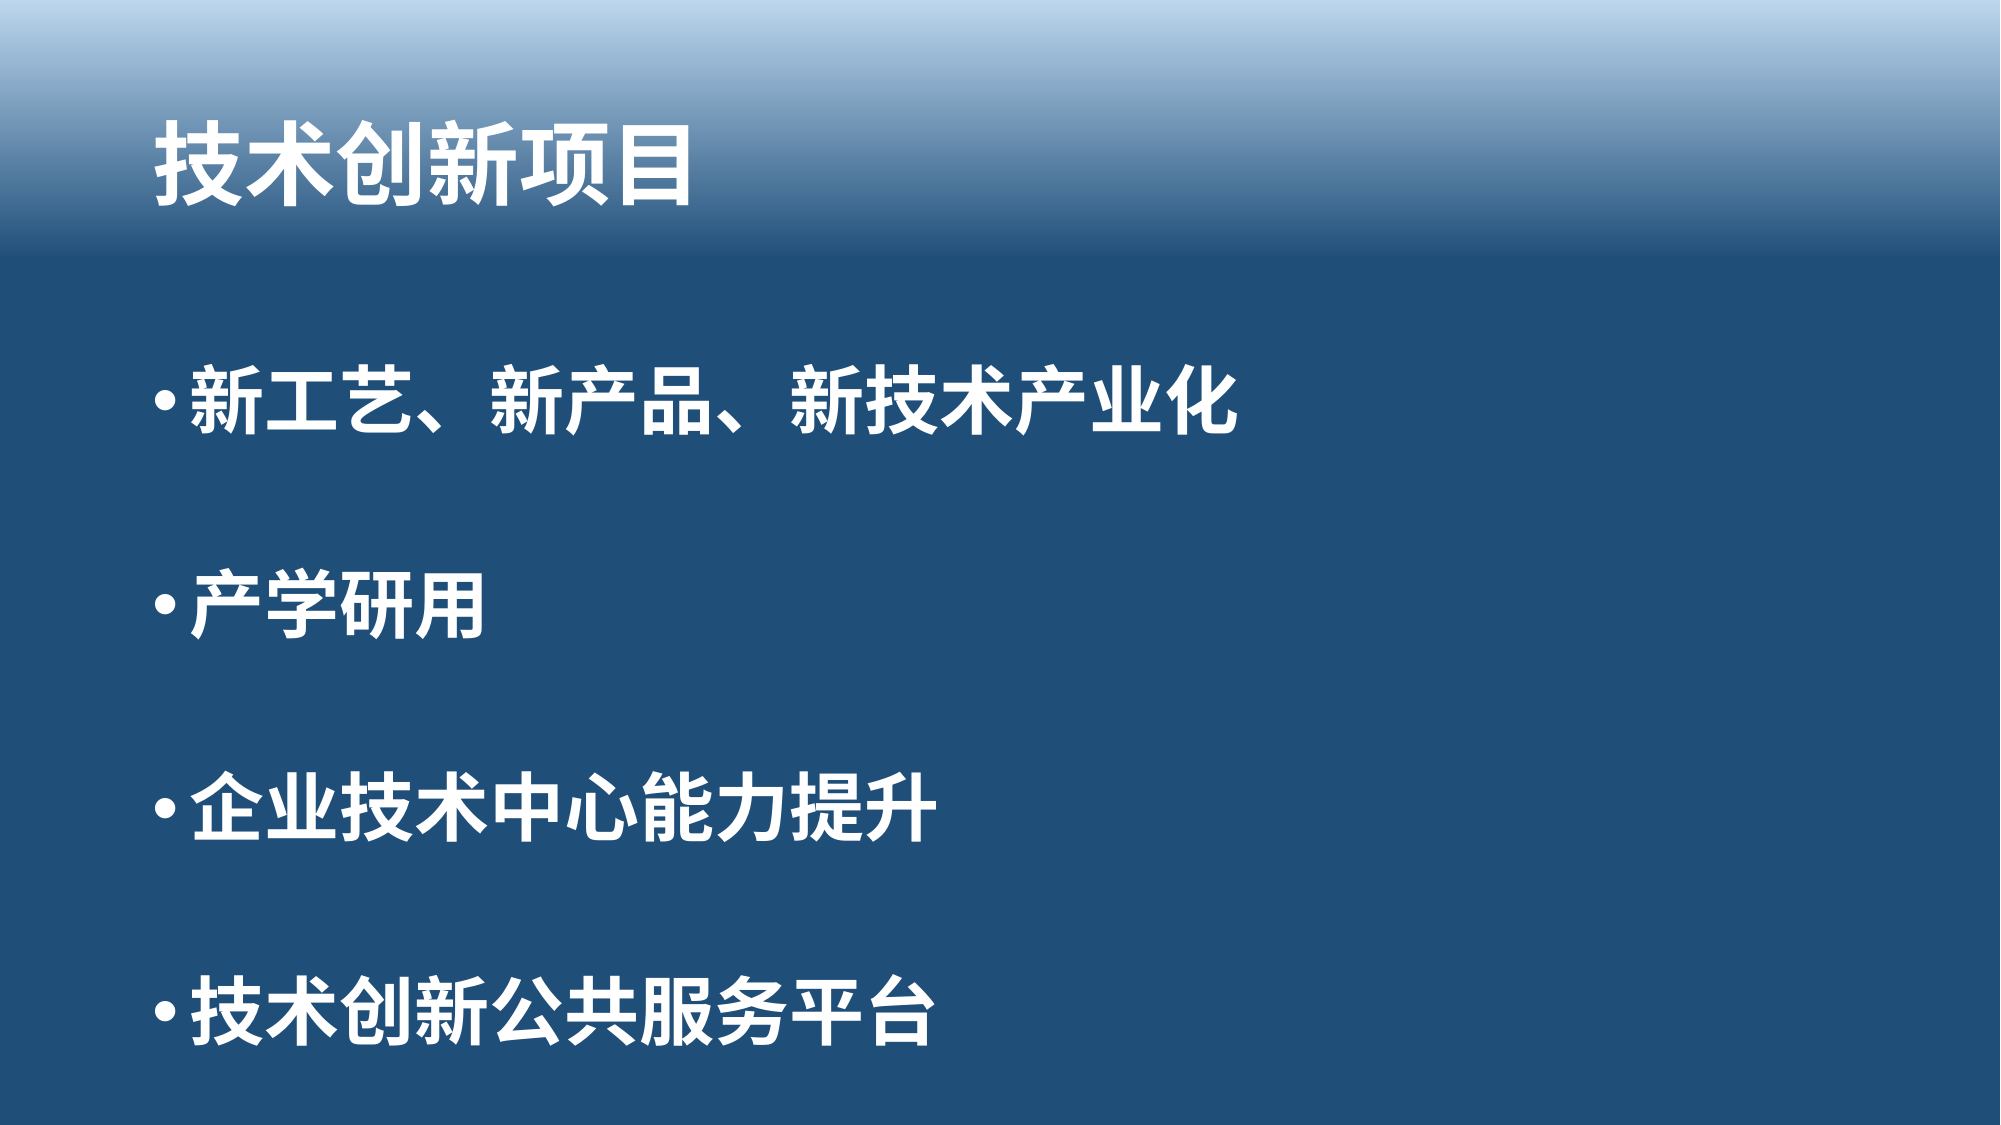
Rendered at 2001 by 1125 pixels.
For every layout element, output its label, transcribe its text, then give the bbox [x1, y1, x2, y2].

title 技术创新项目 [137, 59, 1863, 245]
list 新工艺、新产品、新技术产业化 产学研用 企业技术中心能力提升 技术创新公共服务平台 [137, 245, 1863, 1078]
